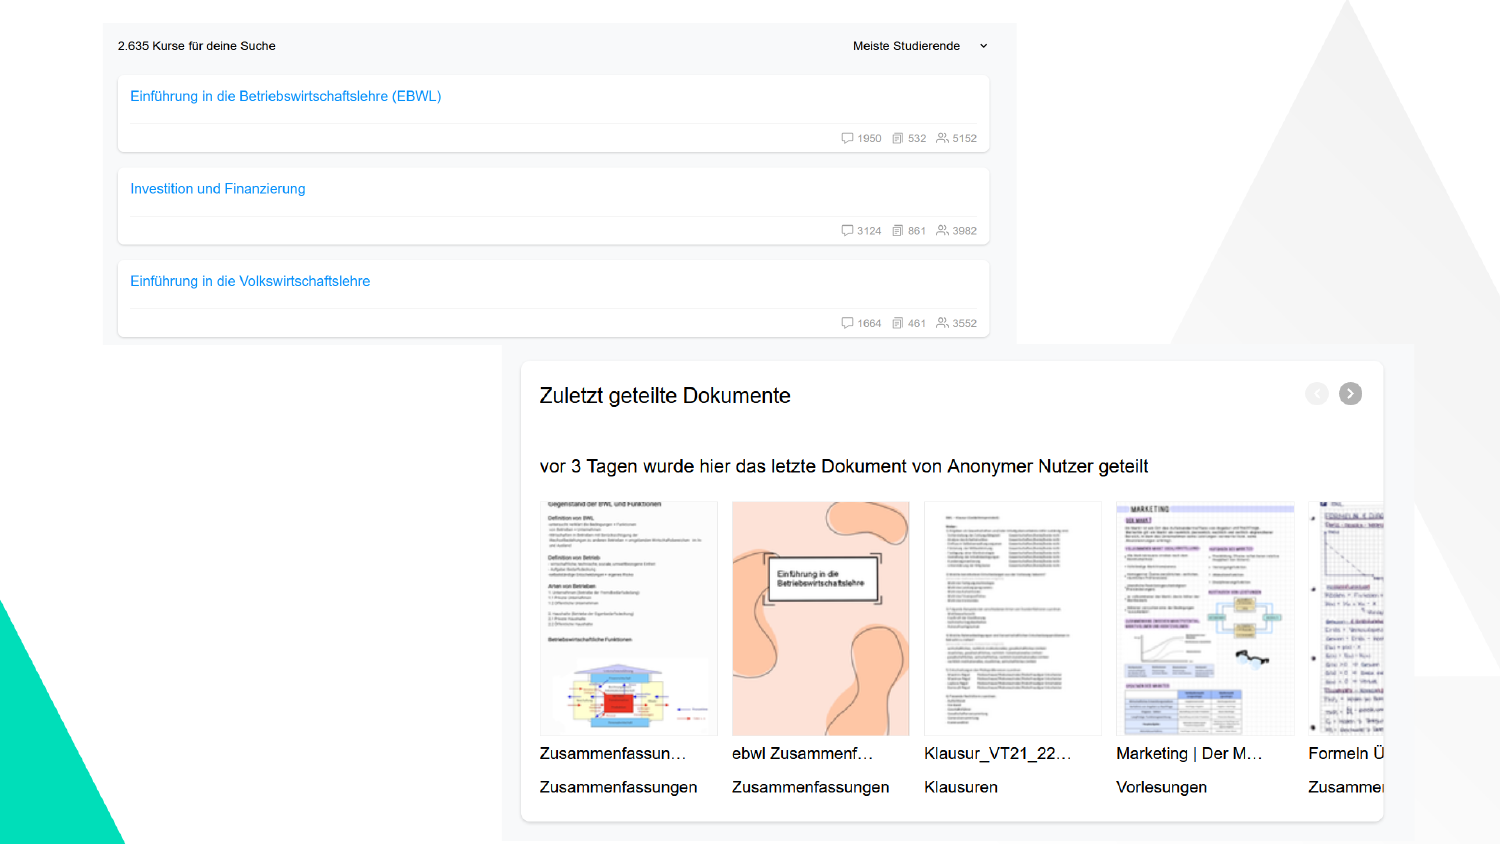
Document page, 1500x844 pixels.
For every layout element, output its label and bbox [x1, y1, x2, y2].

list [102, 23, 1017, 345]
picture [0, 0, 1500, 844]
